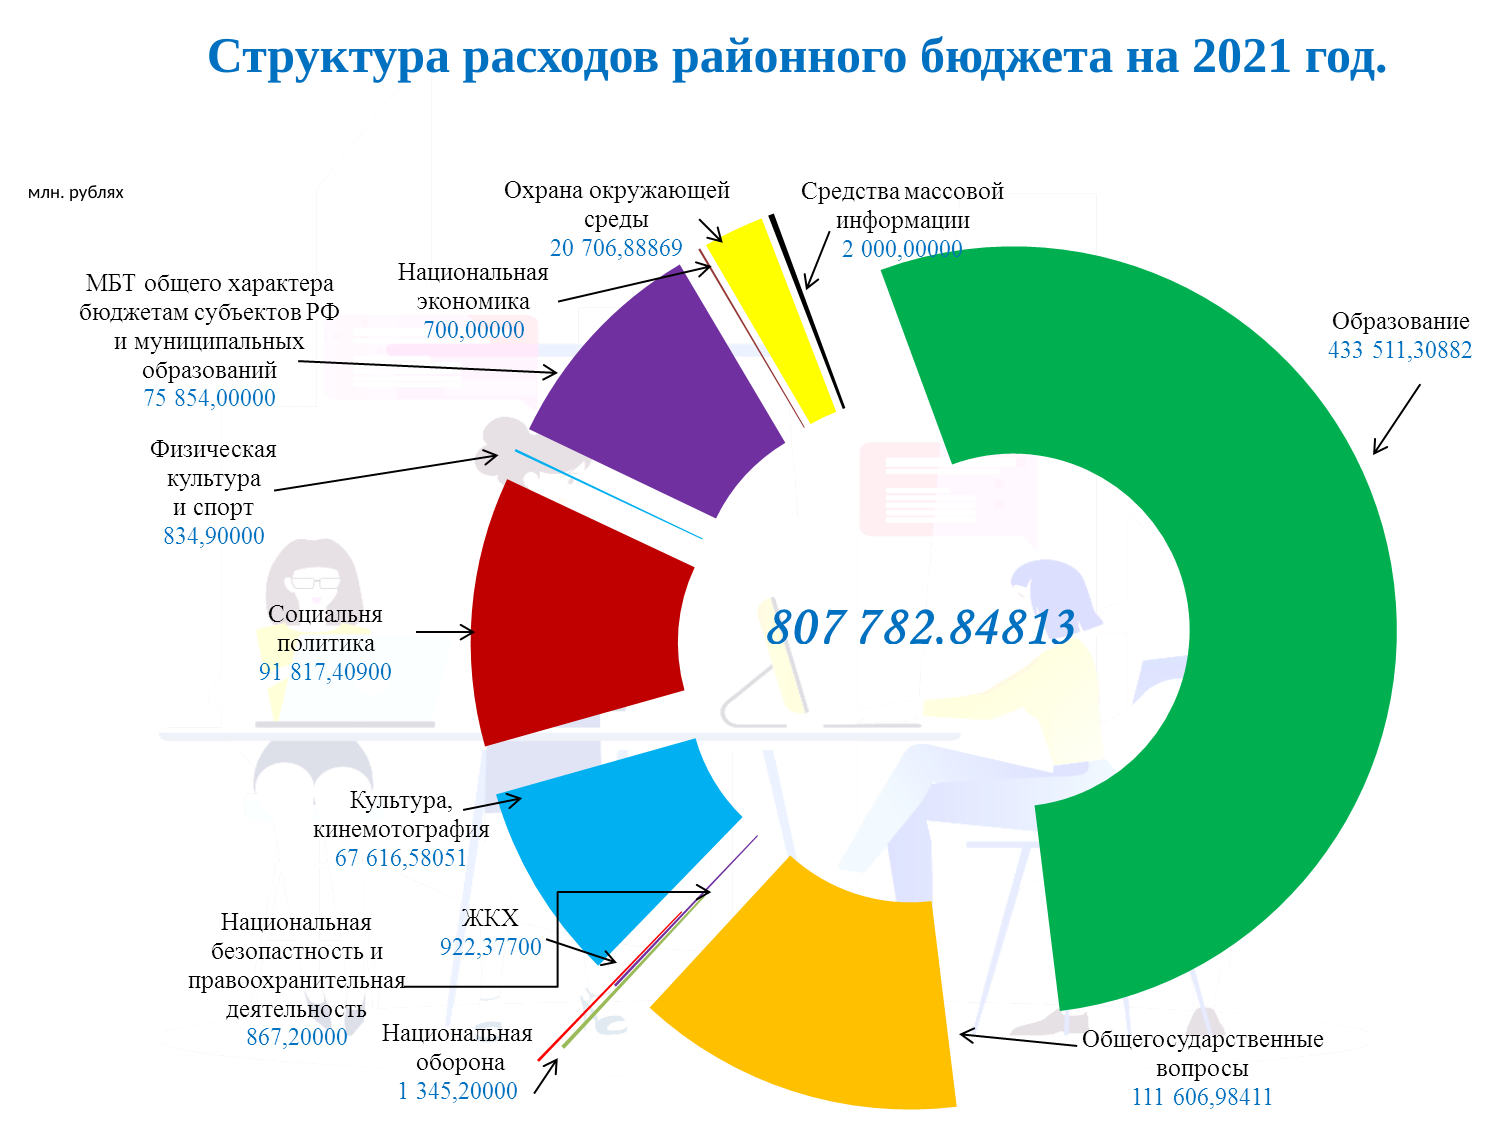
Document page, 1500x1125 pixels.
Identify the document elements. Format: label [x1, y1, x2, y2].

picture [0, 0, 1492, 162]
text_box [0, 162, 1500, 1125]
